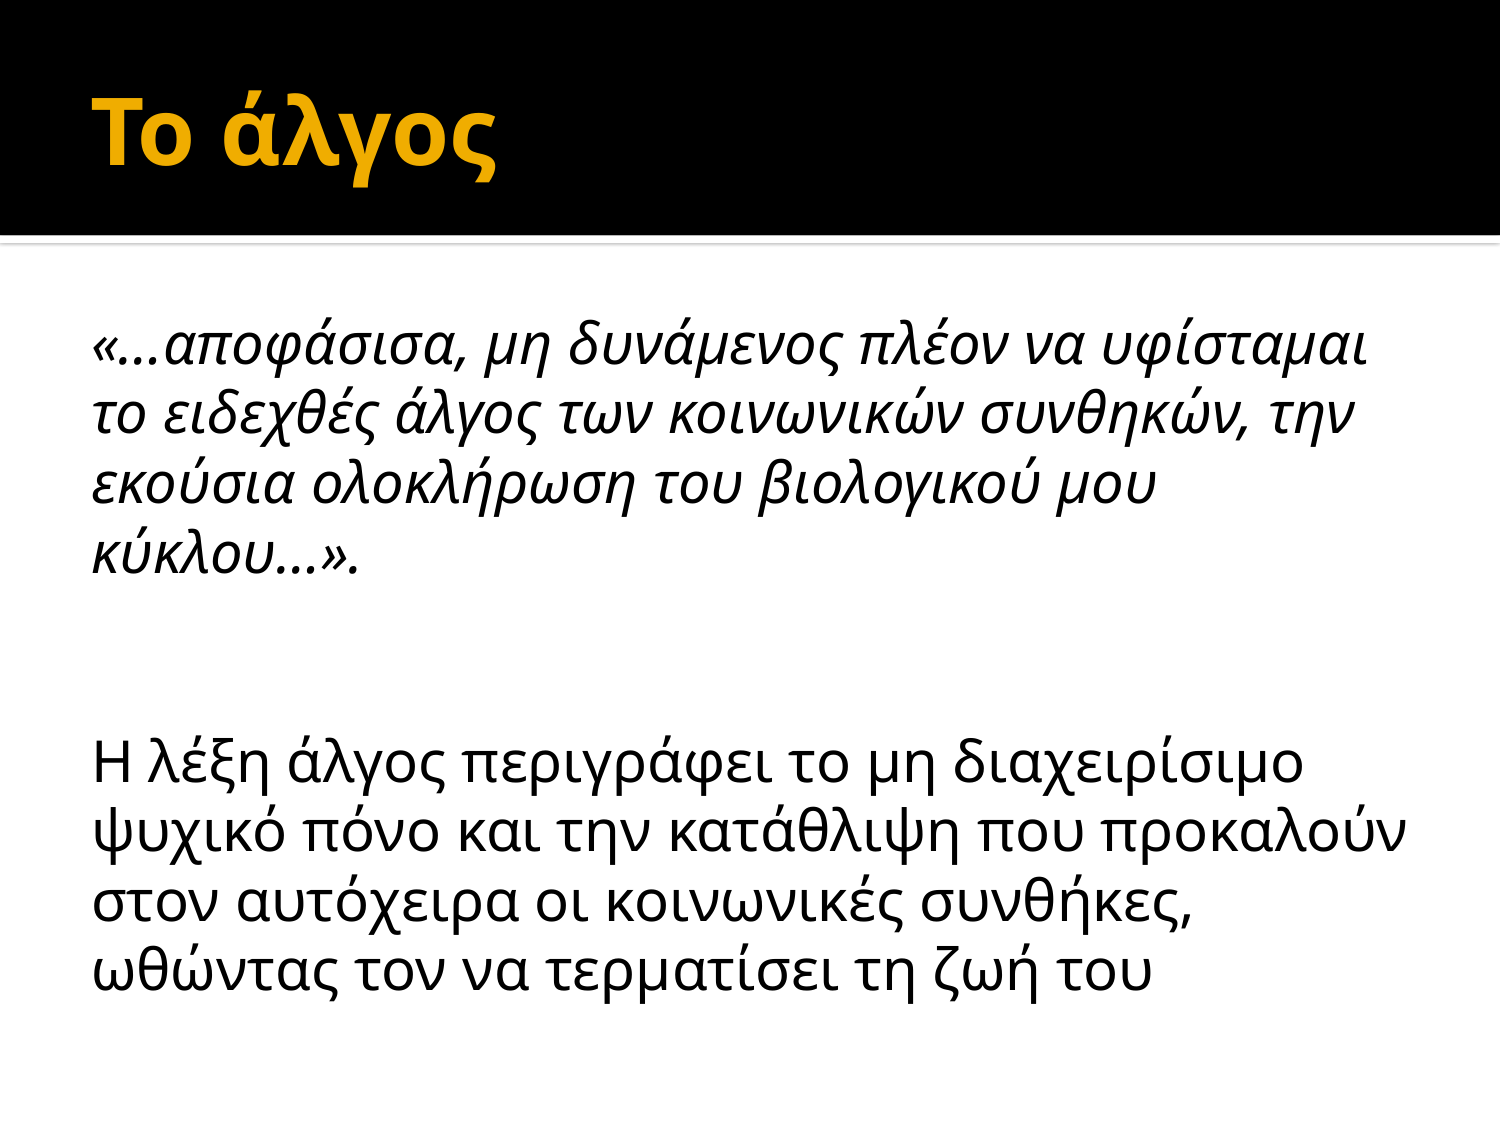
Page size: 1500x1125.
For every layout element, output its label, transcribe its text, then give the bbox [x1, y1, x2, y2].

list «…αποφάσισα, μη δυνάμενος πλέον να υφίσταμαι το ειδεχθές άλγος των κοινωνικών συνθηκών, την εκούσια ολοκλήρωση του βιολογικού μου κύκλου…». Η λέξη άλγος περιγράφει το μη διαχειρίσιμο ψυχικό πόνο και την κατάθλιψη που προκαλούν στον αυτόχειρα οι κοινωνικές συνθήκες, ωθώντας τον να τερματίσει τη ζωή του [75, 291, 1425, 1050]
title Το άλγος [75, 25, 1425, 231]
